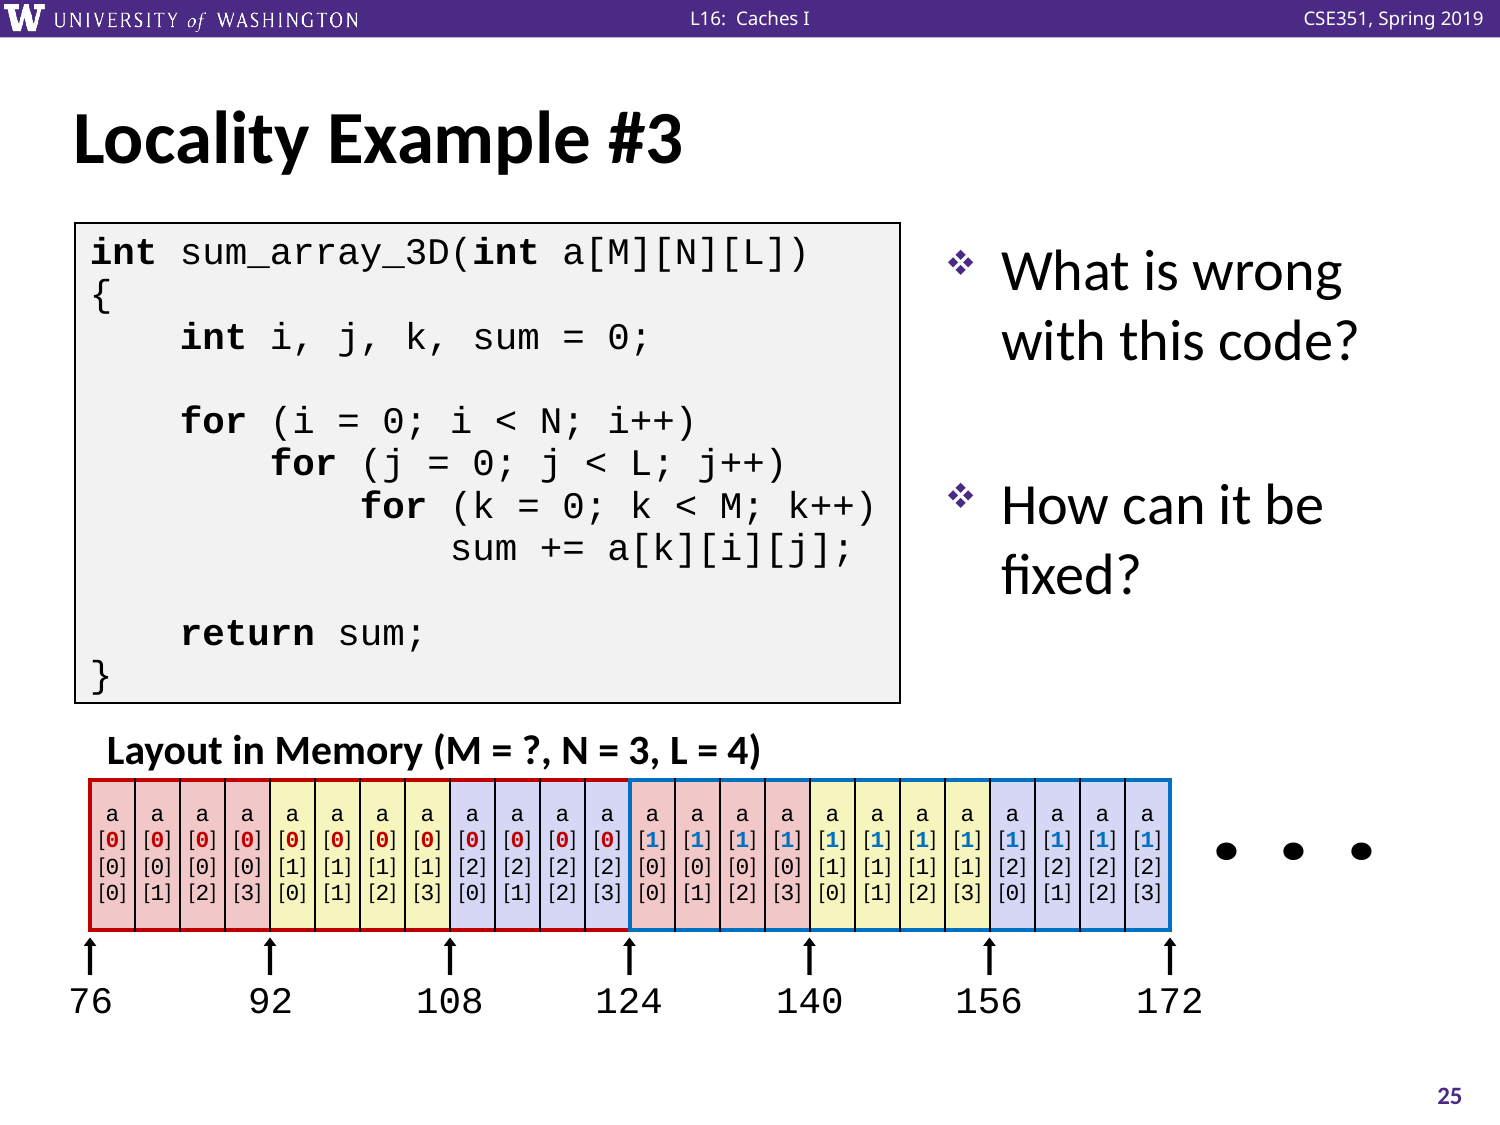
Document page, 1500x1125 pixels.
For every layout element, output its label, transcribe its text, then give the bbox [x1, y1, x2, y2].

picture [4, 4, 358, 32]
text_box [52, 937, 1220, 1030]
table_header a [0] [1] [1] [316, 782, 359, 928]
table_header a [1] [1] [2] [901, 782, 944, 928]
table_header a [1] [0] [0] [632, 782, 674, 928]
text_box int sum_array_3D(int a[M][N][L]) { int i, j, k, sum = 0; for (i = 0; i < N; i++) for (j = 0; j < L; j++) for (k = 0; k < M; k++) sum += a[k][i][j]; return sum; } [74, 223, 900, 704]
table_header a [1] [1] [0] [811, 782, 854, 928]
table_header a [1] [2] [1] [1036, 782, 1079, 928]
slide_number 25 [1400, 1065, 1500, 1125]
table_header a [0] [1] [3] [406, 782, 449, 928]
text_box Layout in Memory (M = ?, N = 3, L = 4) [92, 715, 778, 778]
text_box What is wrong with this code? How can it be fixed? [929, 224, 1410, 630]
table_header a [1] [2] [2] [1081, 782, 1124, 928]
table_header a [1] [0] [1] [676, 782, 719, 928]
table_header a [1] [2] [0] [991, 782, 1034, 928]
table_header a [0] [0] [0] [92, 782, 134, 928]
table_header a [1] [0] [3] [766, 782, 809, 928]
table_header a [0] [2] [3] [586, 782, 628, 928]
table_header a [0] [2] [1] [496, 782, 539, 928]
table_header a [1] [1] [1] [856, 782, 899, 928]
table_header a [0] [1] [2] [361, 782, 404, 928]
title Locality Example #3 [58, 71, 1438, 197]
table_header a [1] [2] [3] [1126, 782, 1168, 928]
table_header a [0] [2] [2] [541, 782, 584, 928]
table_header a [0] [2] [0] [451, 782, 494, 928]
table_header a [1] [1] [3] [946, 782, 989, 928]
table_header a [0] [0] [2] [181, 782, 224, 928]
table_header a [0] [0] [3] [226, 782, 269, 928]
table_header a [0] [1] [0] [271, 782, 314, 928]
table_header a [0] [0] [1] [136, 782, 179, 928]
table_header a [1] [0] [2] [721, 782, 764, 928]
